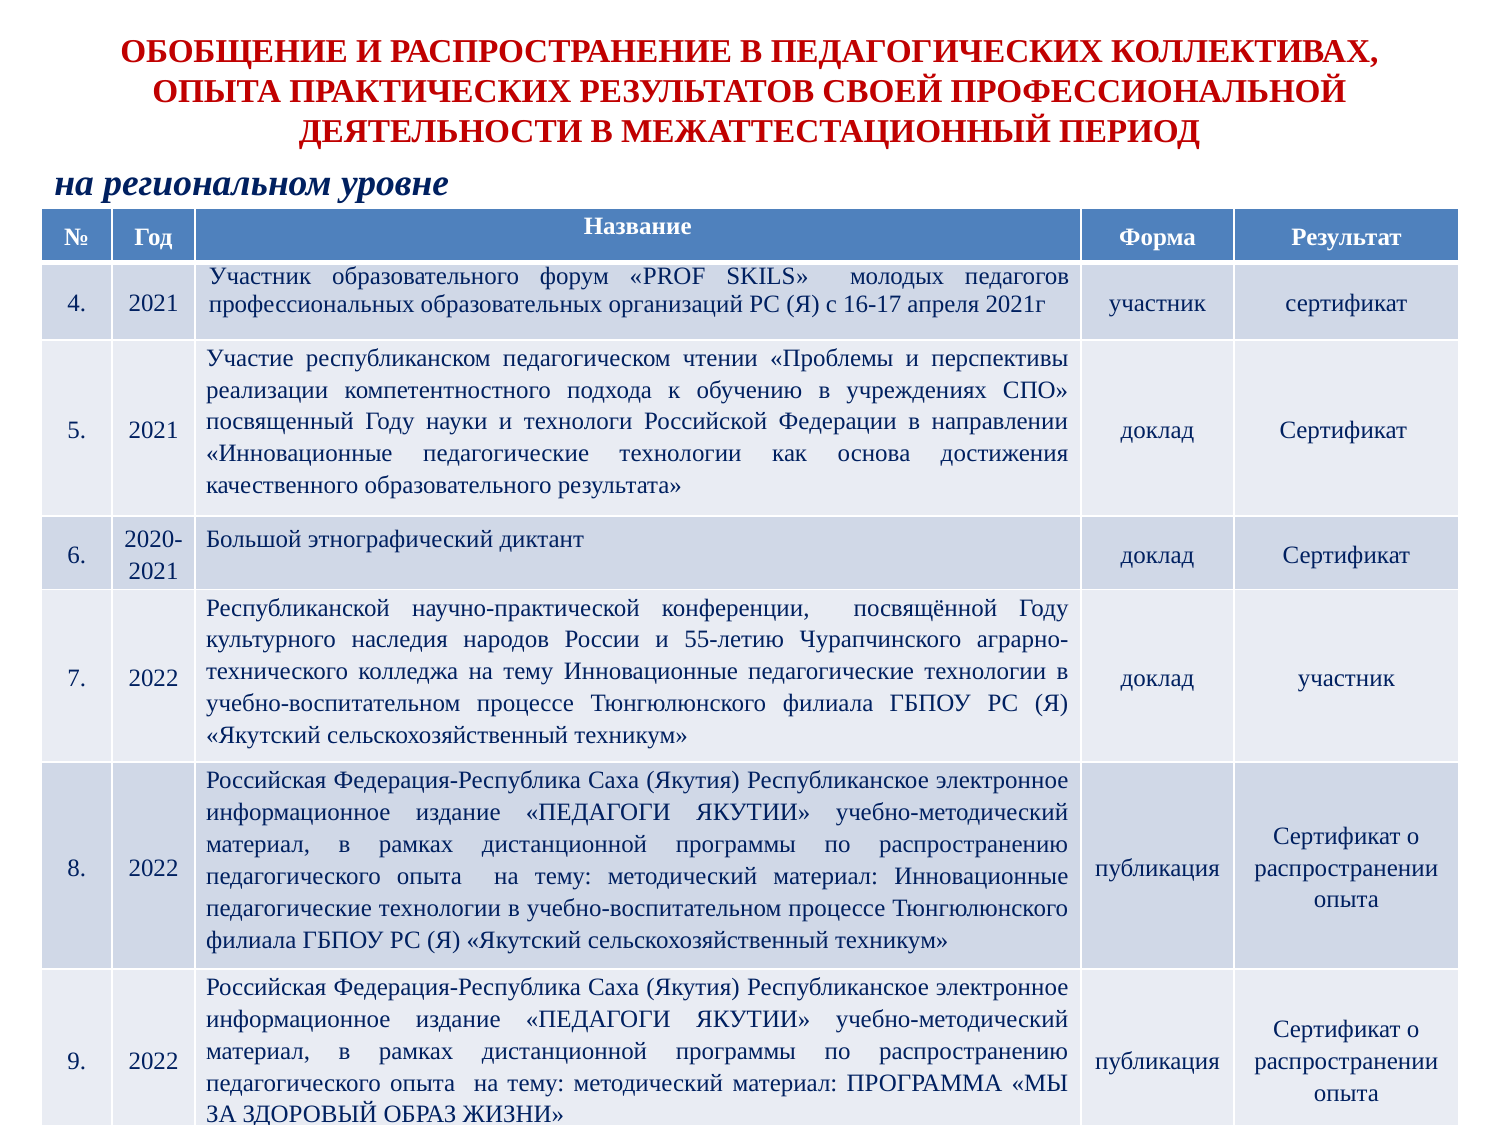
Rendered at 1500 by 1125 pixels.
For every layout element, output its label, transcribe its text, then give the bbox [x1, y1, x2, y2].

table_cell Российская Федерация-Республика Саха (Якутия) Республиканское электронное информационное издание «ПЕДАГОГИ ЯКУТИИ» учебно-методический материал, в рамках дистанционной программы по распространению педагогического опыта на тему: методический материал: Инновационные педагогические технологии в учебно-воспитательном процессе Тюнгюлюнского филиала ГБПОУ РС (Я) «Якутский сельскохозяйственный техникум» [196, 763, 1080, 968]
table_cell доклад [1082, 517, 1233, 589]
title ОБОБЩЕНИЕ И РАСПРОСТРАНЕНИЕ В ПЕДАГОГИЧЕСКИХ КОЛЛЕКТИВАХ, ОПЫТА ПРАКТИЧЕСКИХ РЕЗУЛЬТАТОВ СВОЕЙ ПРОФЕССИОНАЛЬНОЙ ДЕЯТЕЛЬНОСТИ В МЕЖАТТЕСТАЦИОННЫЙ ПЕРИОД [75, 0, 1425, 183]
table_cell 2022 [113, 763, 194, 968]
table_cell 2022 [113, 590, 194, 761]
table_cell участник [1235, 590, 1458, 761]
table_cell Российская Федерация-Республика Саха (Якутия) Республиканское электронное информационное издание «ПЕДАГОГИ ЯКУТИИ» учебно-методический материал, в рамках дистанционной программы по распространению педагогического опыта на тему: методический материал: ПРОГРАММА «МЫ ЗА ЗДОРОВЫЙ ОБРАЗ ЖИЗНИ» [196, 970, 1080, 1125]
table_cell Республиканской научно-практической конференции, посвящённой Году культурного наследия народов России и 55-летию Чурапчинского аграрно-технического колледжа на тему Инновационные педагогические технологии в учебно-воспитательном процессе Тюнгюлюнского филиала ГБПОУ РС (Я) «Якутский сельскохозяйственный техникум» [196, 590, 1080, 761]
table_cell публикация [1082, 763, 1233, 968]
table_cell Сертификат [1235, 517, 1458, 589]
table_cell доклад [1082, 341, 1233, 515]
table_cell 2021 [113, 341, 194, 515]
table_cell доклад [1082, 590, 1233, 761]
table_cell Сертификат о распространении опыта [1235, 763, 1458, 968]
table_cell 2021 [113, 265, 194, 339]
table_cell Участник образовательного форум «PROF SKILS» молодых педагогов профессиональных образовательных организаций РС (Я) с 16-17 апреля 2021г [196, 265, 1080, 339]
table_cell Участие республиканском педагогическом чтении «Проблемы и перспективы реализации компетентностного подхода к обучению в учреждениях СПО» посвященный Году науки и технологи Российской Федерации в направлении «Инновационные педагогические технологии как основа достижения качественного образовательного результата» [196, 341, 1080, 515]
table_cell участник [1082, 265, 1233, 339]
table_header Результат [1235, 209, 1458, 260]
table_cell 2020-2021 [113, 517, 194, 589]
table_cell сертификат [1235, 265, 1458, 339]
table_header Год [113, 209, 194, 260]
table_header № [42, 209, 111, 260]
table_cell Сертификат [1235, 341, 1458, 515]
table_cell 6. [42, 517, 111, 589]
table_cell публикация [1082, 970, 1233, 1125]
table_cell 8. [42, 763, 111, 968]
table_cell 5. [42, 341, 111, 515]
table_cell 2022 [113, 970, 194, 1125]
text_box на региональном уровне [39, 143, 1412, 211]
table_cell Большой этнографический диктант [196, 517, 1080, 589]
table_cell 9. [42, 970, 111, 1125]
table_cell 7. [42, 590, 111, 761]
table_cell 4. [42, 265, 111, 339]
table_header Форма [1082, 209, 1233, 260]
table_header Название [196, 209, 1080, 260]
table_cell Сертификат о распространении опыта [1235, 970, 1458, 1125]
